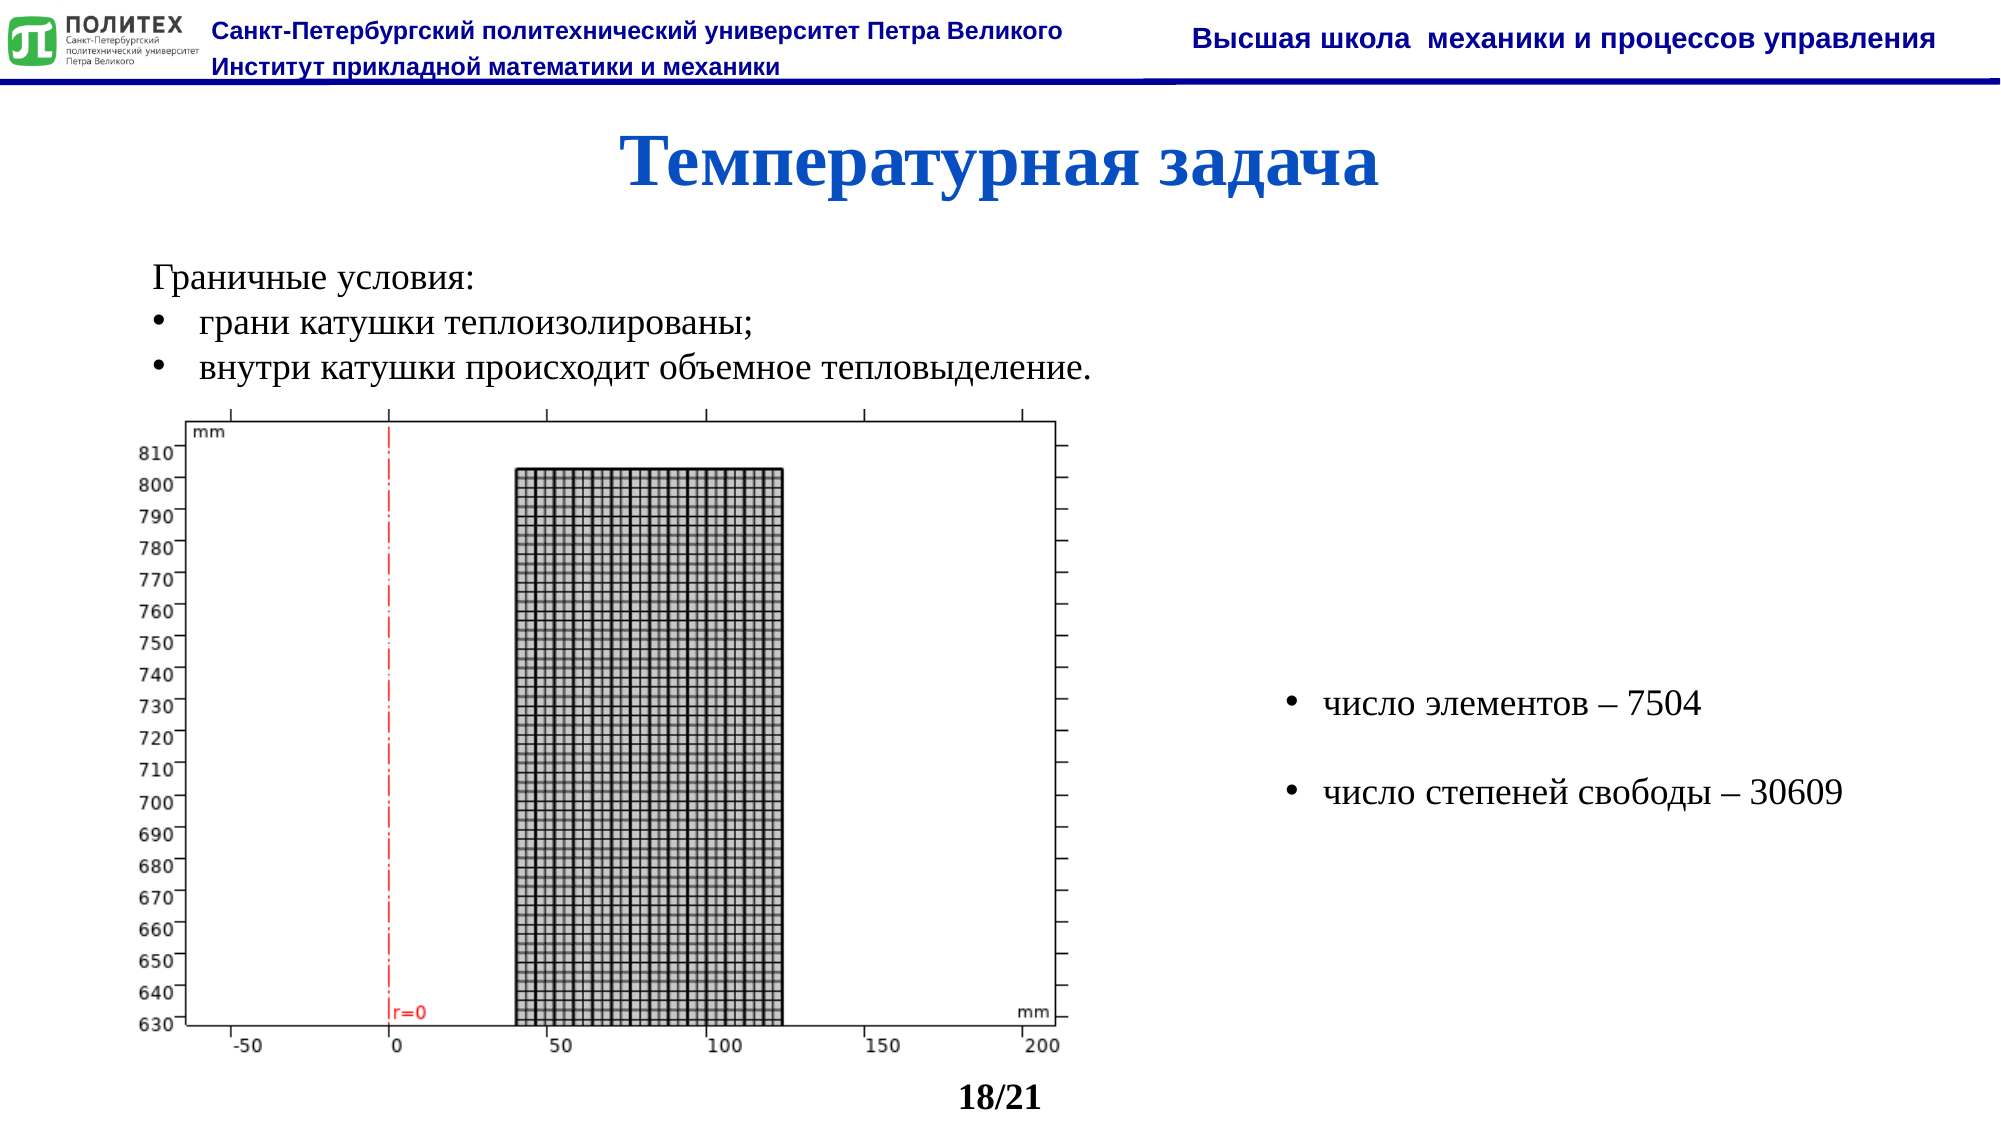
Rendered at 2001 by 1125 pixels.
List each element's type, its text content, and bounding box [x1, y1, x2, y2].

text_box число элементов – 7504 число степеней свободы – 30609 [1270, 648, 2000, 821]
picture [110, 409, 1071, 1060]
text_box 18/21 [914, 1069, 1086, 1125]
picture [3, 5, 206, 77]
